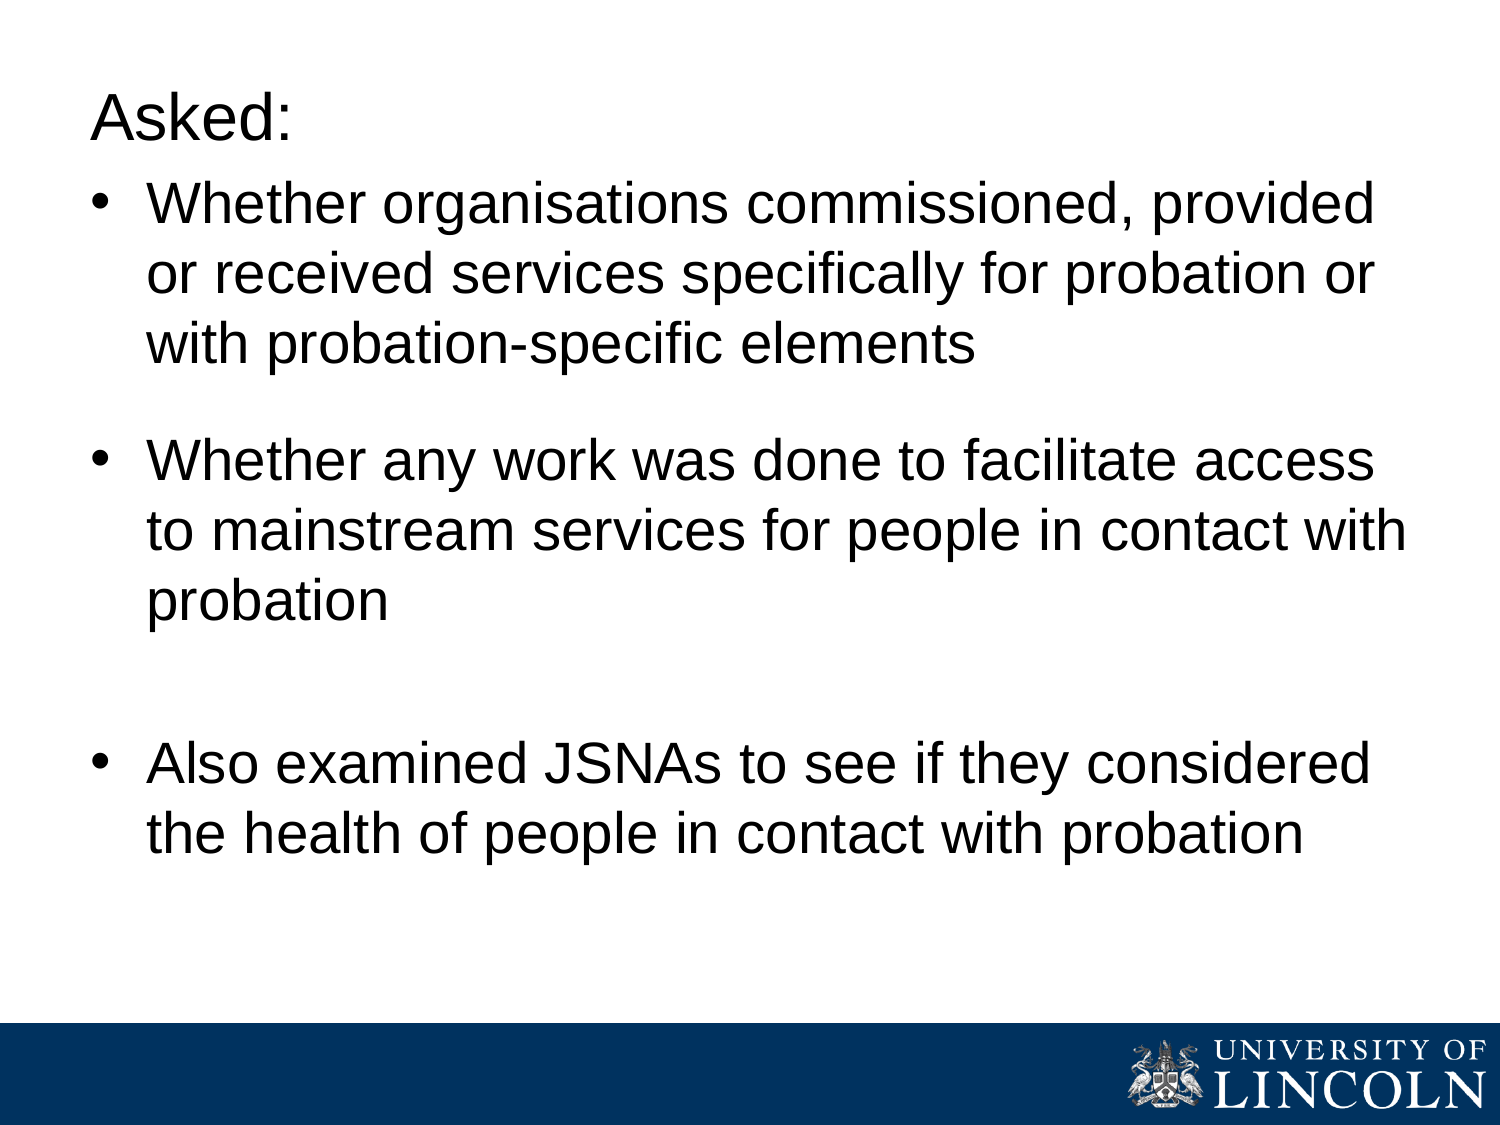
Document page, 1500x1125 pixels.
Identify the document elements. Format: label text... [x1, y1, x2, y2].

list Asked: Whether organisations commissioned, provided or received services specifically for probation or with probation-specific elements Whether any work was done to facilitate access to mainstream services for people in contact with probation Also examined JSNAs to see if they considered the health of people in contact with probation [74, 66, 1426, 1006]
picture [1119, 1030, 1495, 1118]
